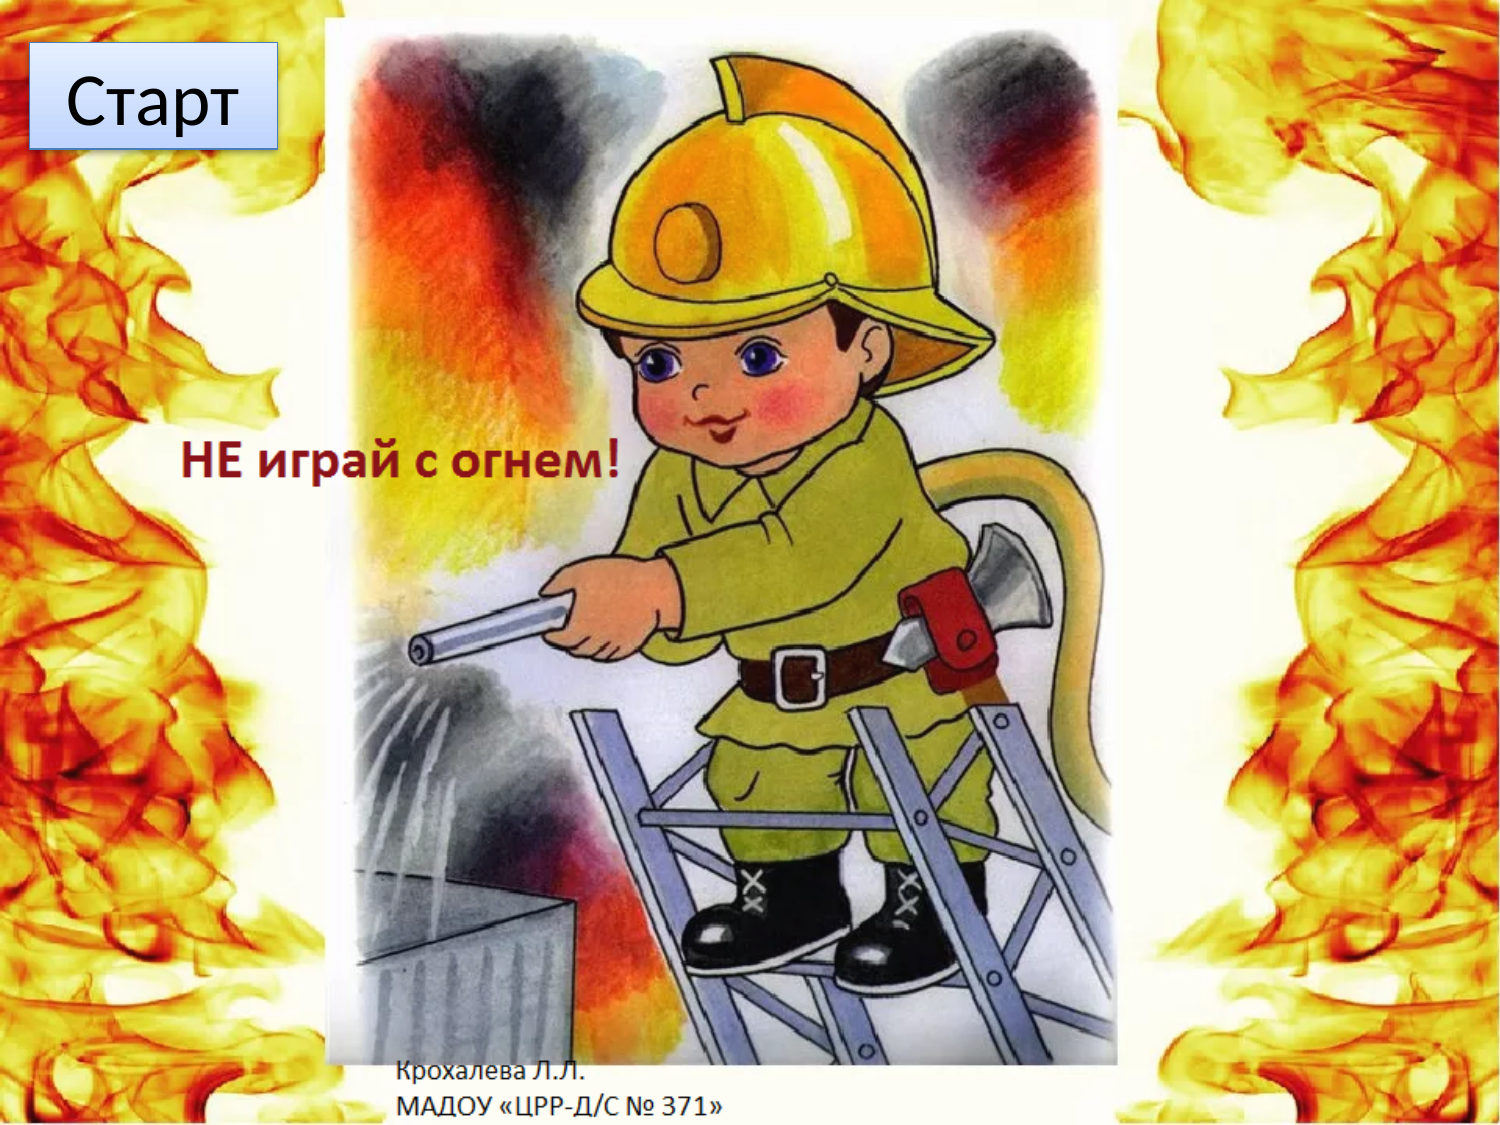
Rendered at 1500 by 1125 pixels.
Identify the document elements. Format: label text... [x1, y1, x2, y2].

picture [0, 0, 1500, 1125]
text_box Старт [29, 42, 278, 150]
